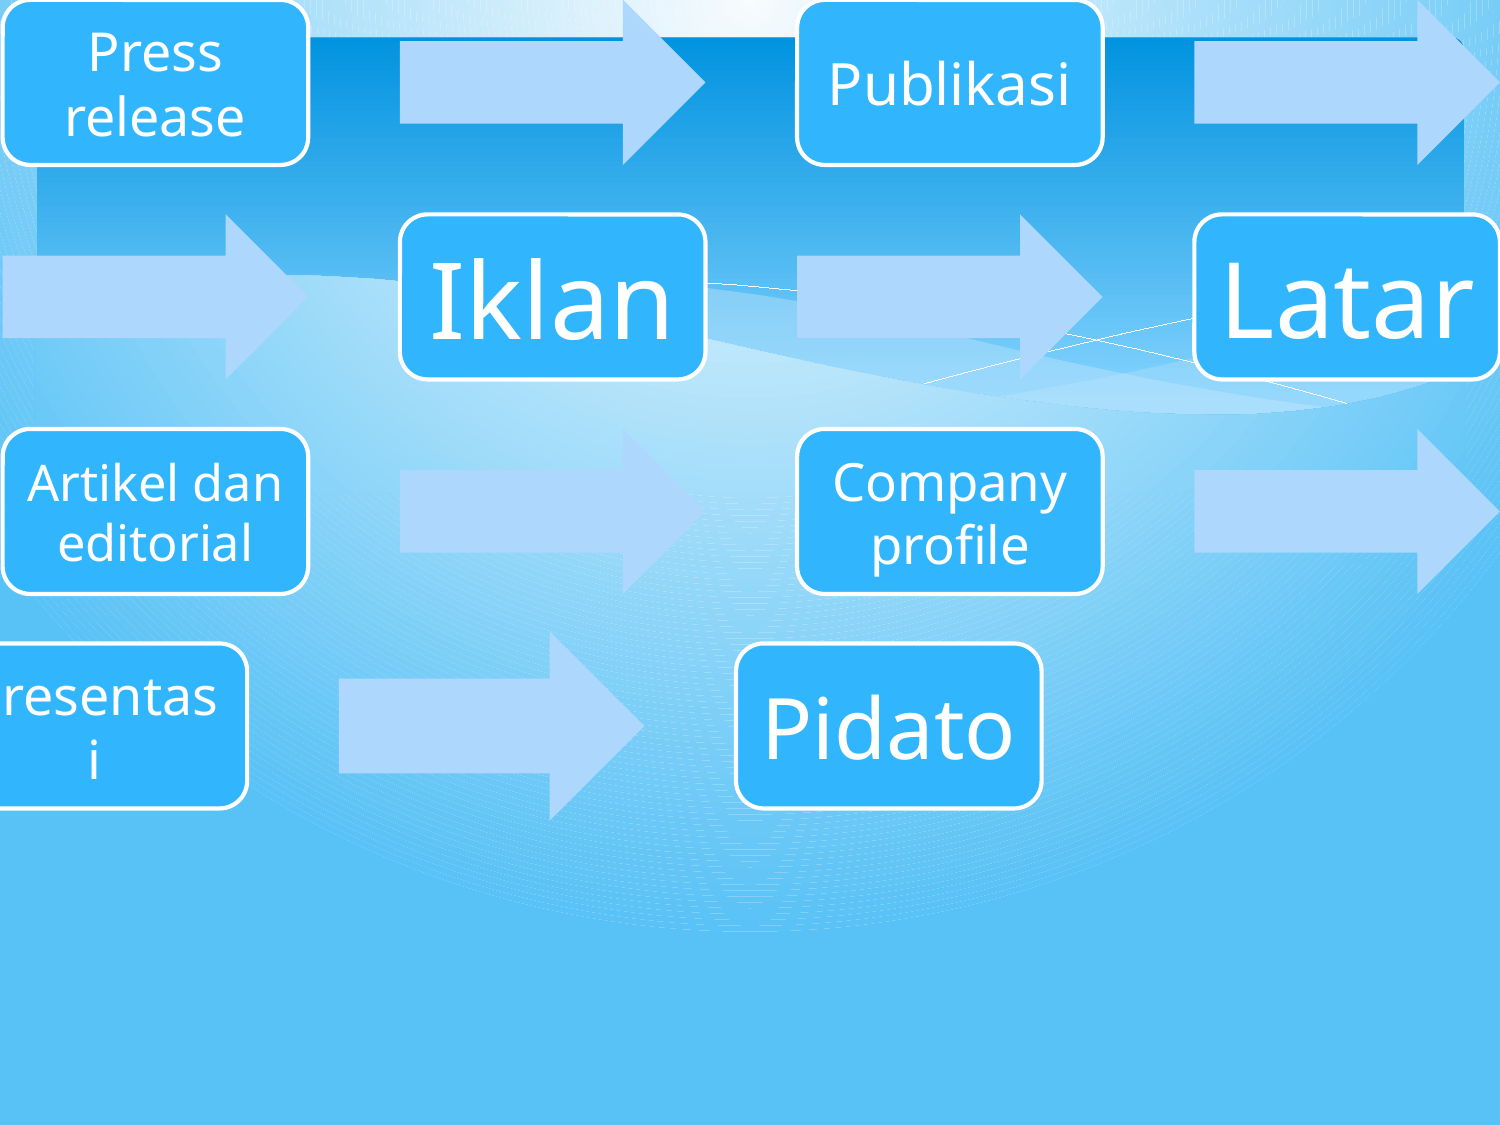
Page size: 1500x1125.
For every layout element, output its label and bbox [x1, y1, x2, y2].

list [2, 0, 1500, 1064]
